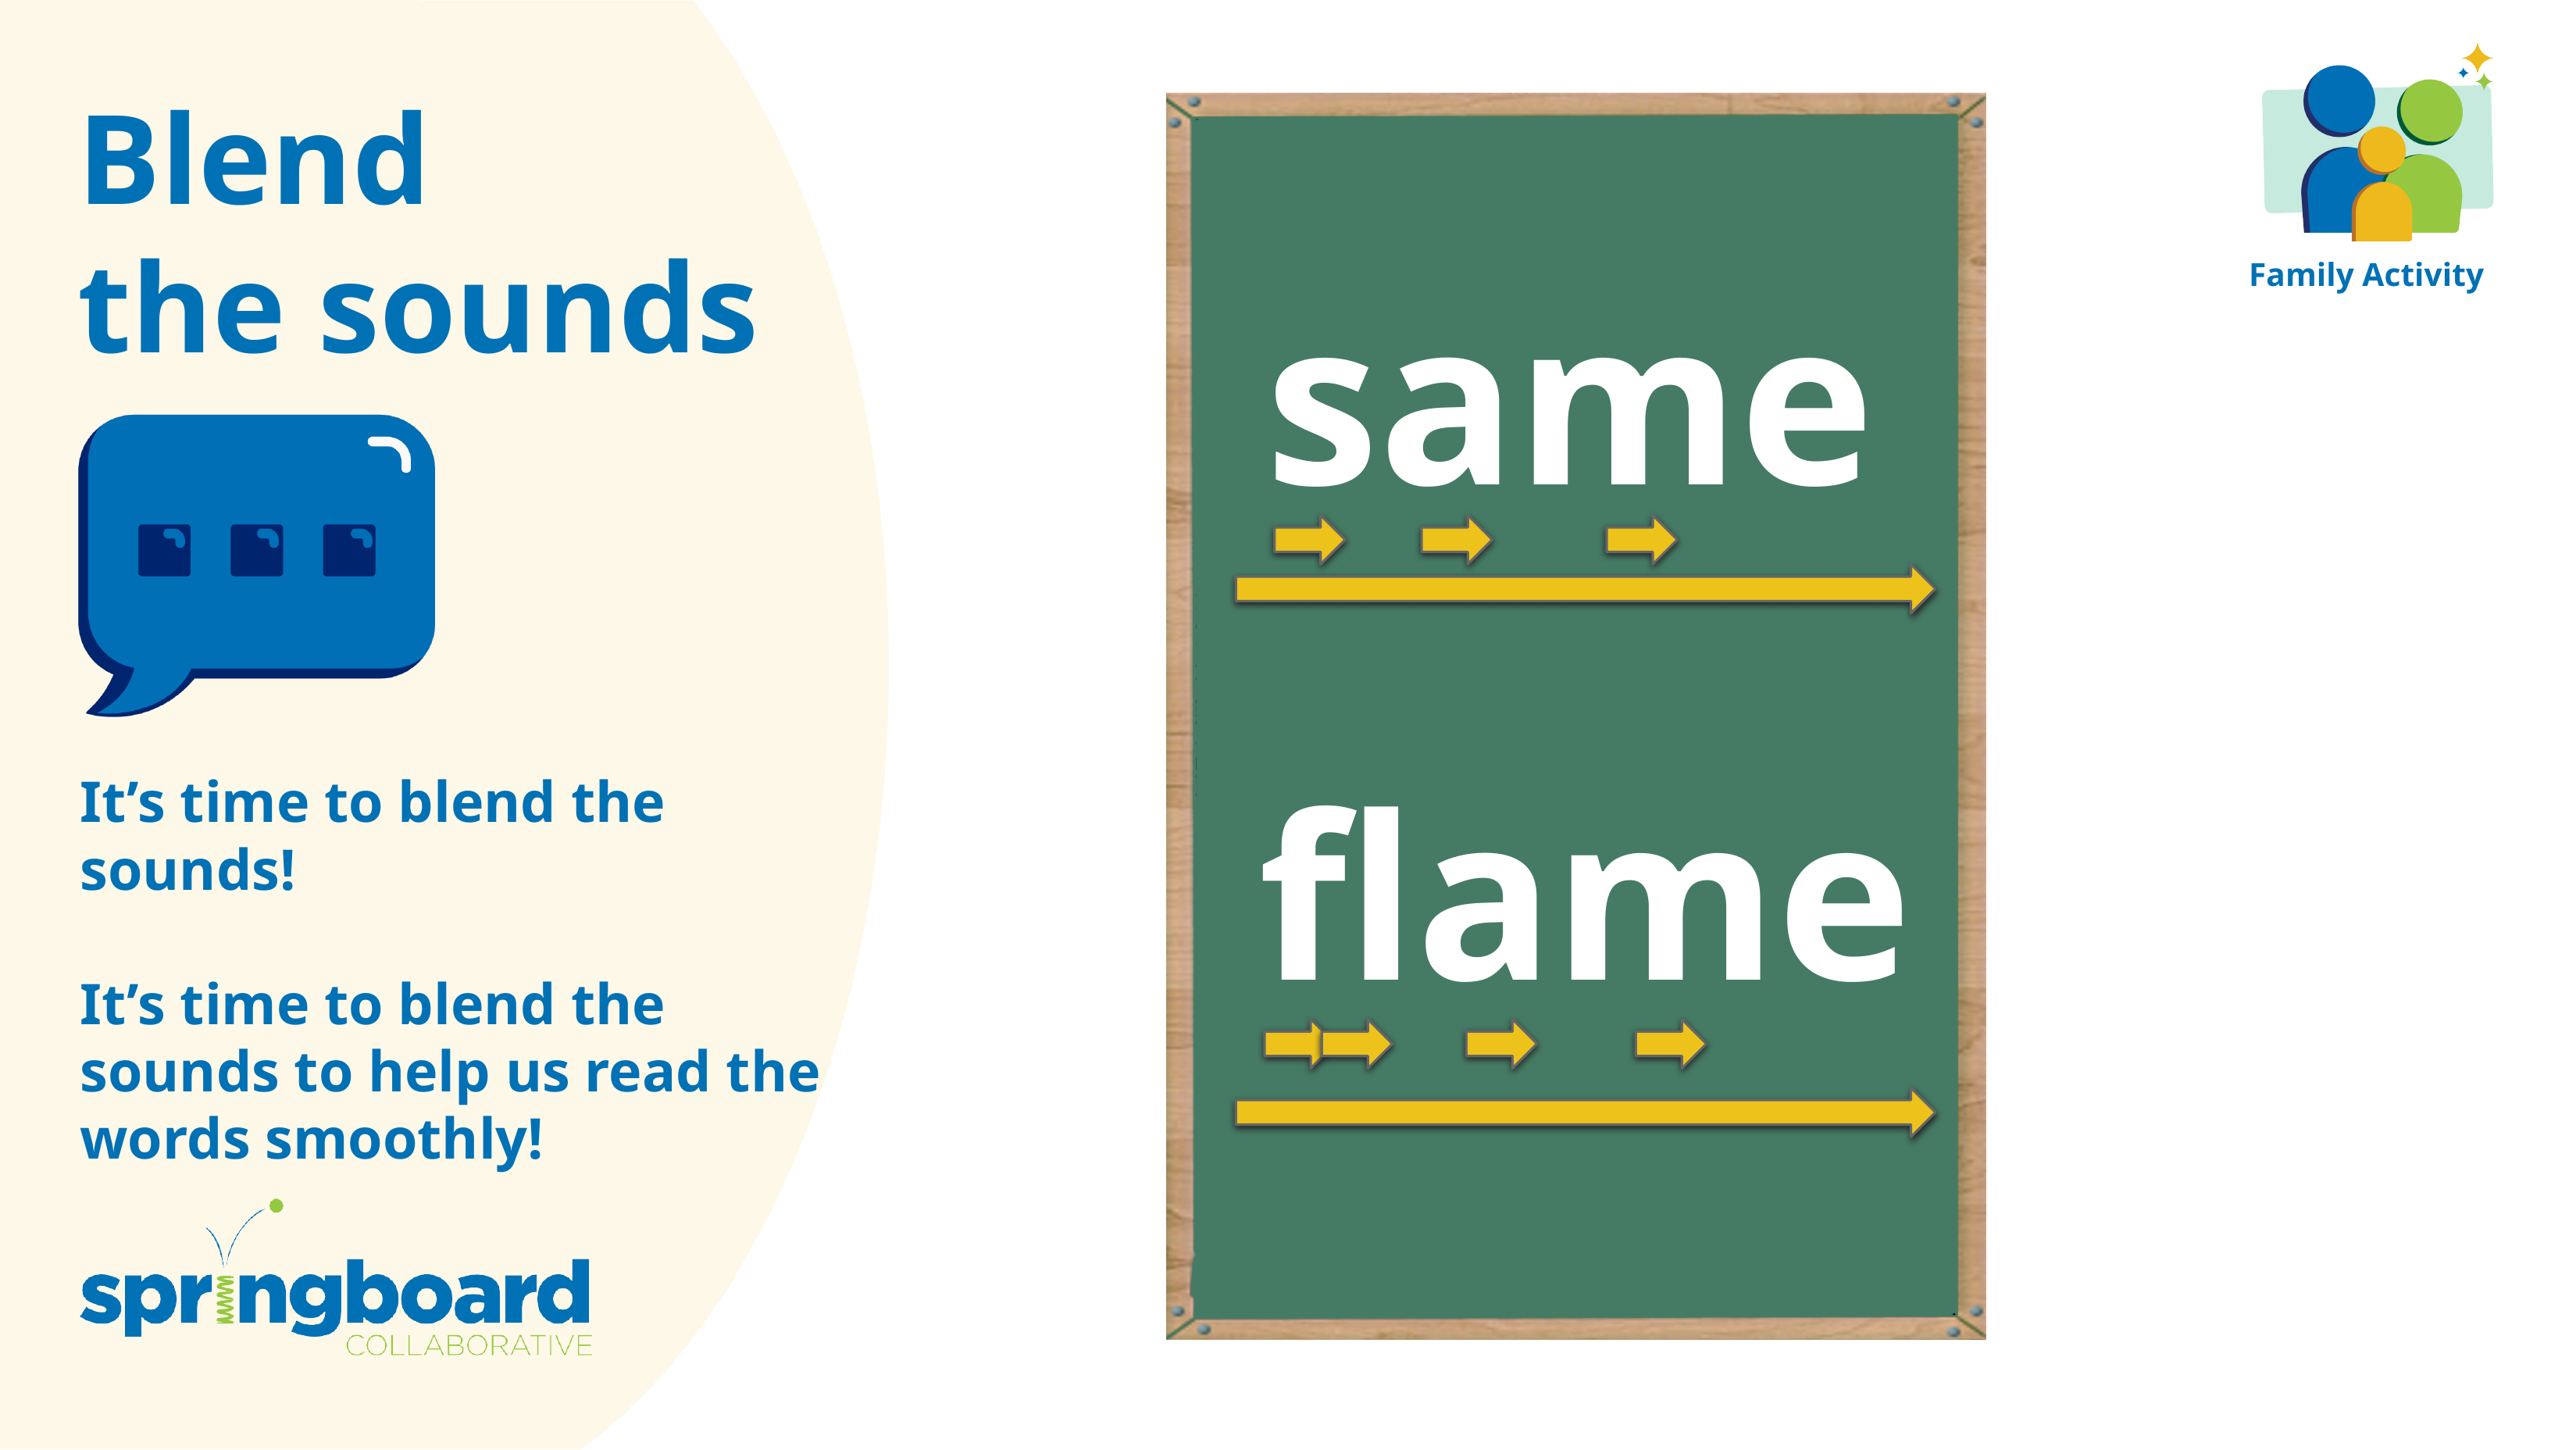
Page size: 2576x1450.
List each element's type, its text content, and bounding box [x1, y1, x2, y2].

picture [952, 305, 2200, 1338]
text_box same [1133, 234, 2007, 304]
picture [77, 414, 435, 717]
text_box Blend the sounds [78, 80, 889, 377]
text_box It’s time to blend the sounds! It’s time to blend the sounds to help us read the words smoothly! [78, 764, 822, 1171]
text_box Family Activity [2247, 252, 2510, 293]
picture [2261, 40, 2496, 241]
picture [80, 1198, 592, 1355]
picture [1167, 94, 1986, 234]
text_box [1911, 1132, 1916, 1138]
